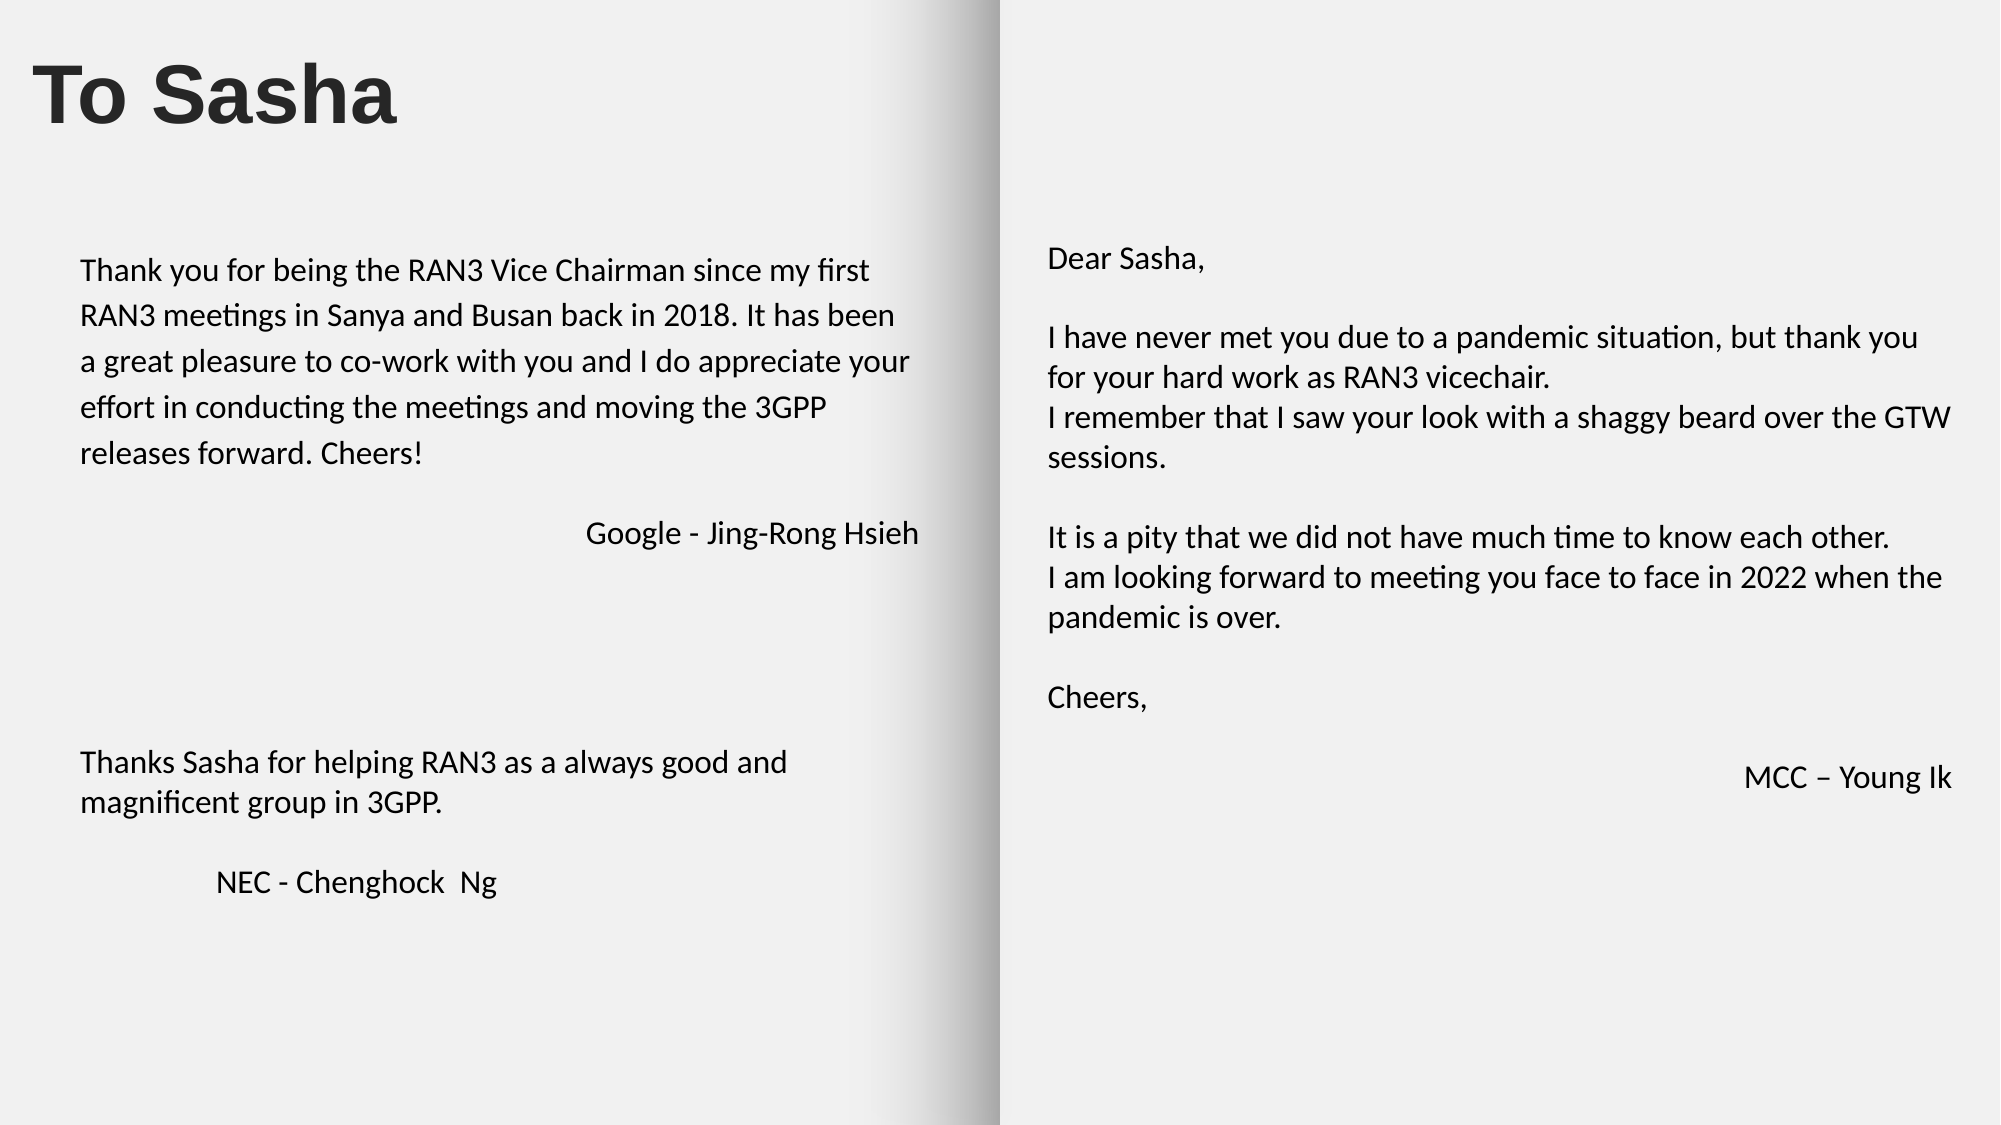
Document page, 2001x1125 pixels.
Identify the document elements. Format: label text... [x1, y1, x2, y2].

text_box [1001, 0, 2000, 1125]
text_box Thanks Sasha for helping RAN3 as a always good and magnificent group in 3GPP. NEC - Chenghock Ng [65, 732, 925, 953]
text_box [0, 0, 1001, 1125]
text_box Dear Sasha, I have never met you due to a pandemic situation, but thank you for your hard work as RAN3 vicechair. I remember that I saw your look with a shaggy beard over the GTW sessions. It is a pity that we did not have much time to know each other. I am looking forward to meeting you face to face in 2022 when the pandemic is over. Cheers, MCC – Young Ik [1032, 228, 1968, 803]
text_box Thank you for being the RAN3 Vice Chairman since my first RAN3 meetings in Sanya and Busan back in 2018. It has been a great pleasure to co-work with you and I do appreciate your effort in conducting the meetings and moving the 3GPP releases forward. Cheers! Google - Jing-Rong Hsieh [65, 234, 935, 559]
text_box To Sasha [11, 32, 418, 148]
